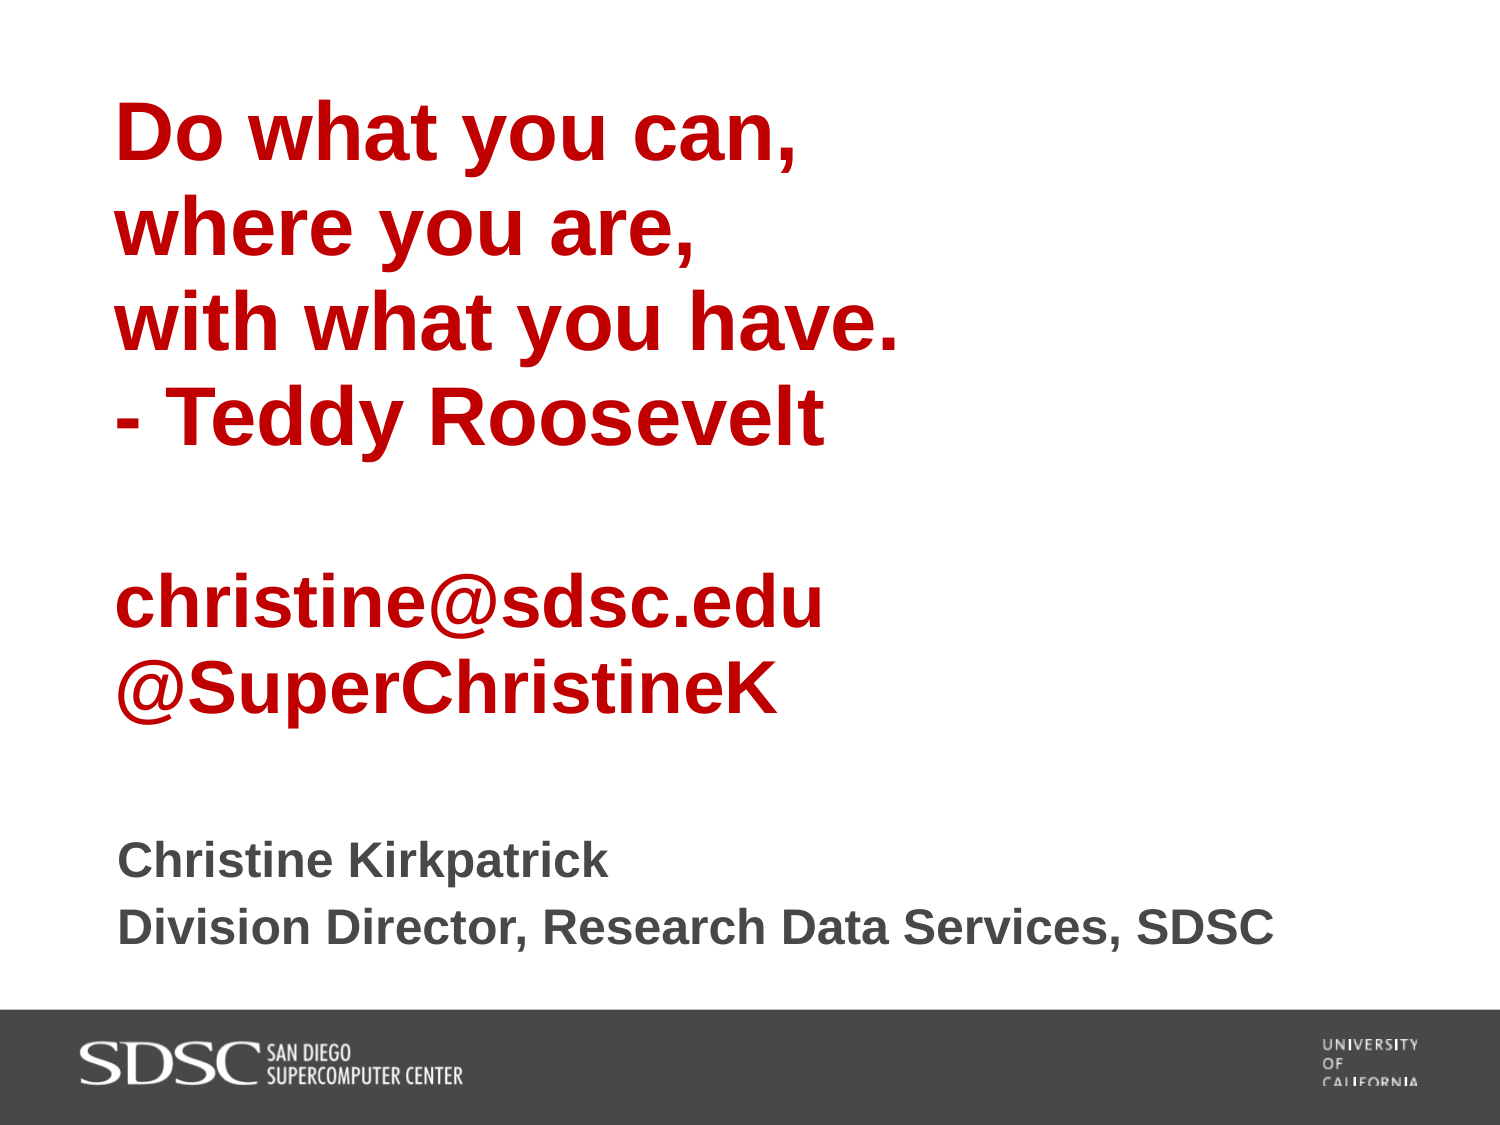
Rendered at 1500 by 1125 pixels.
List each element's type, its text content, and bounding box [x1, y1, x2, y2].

title Do what you can, where you are, with what you have. - Teddy Roosevelt christine@sdsc.edu @SuperChristineK [99, 212, 925, 738]
picture [77, 1039, 466, 1086]
list Christine Kirkpatrick Division Director, Research Data Services, SDSC [102, 825, 1397, 999]
